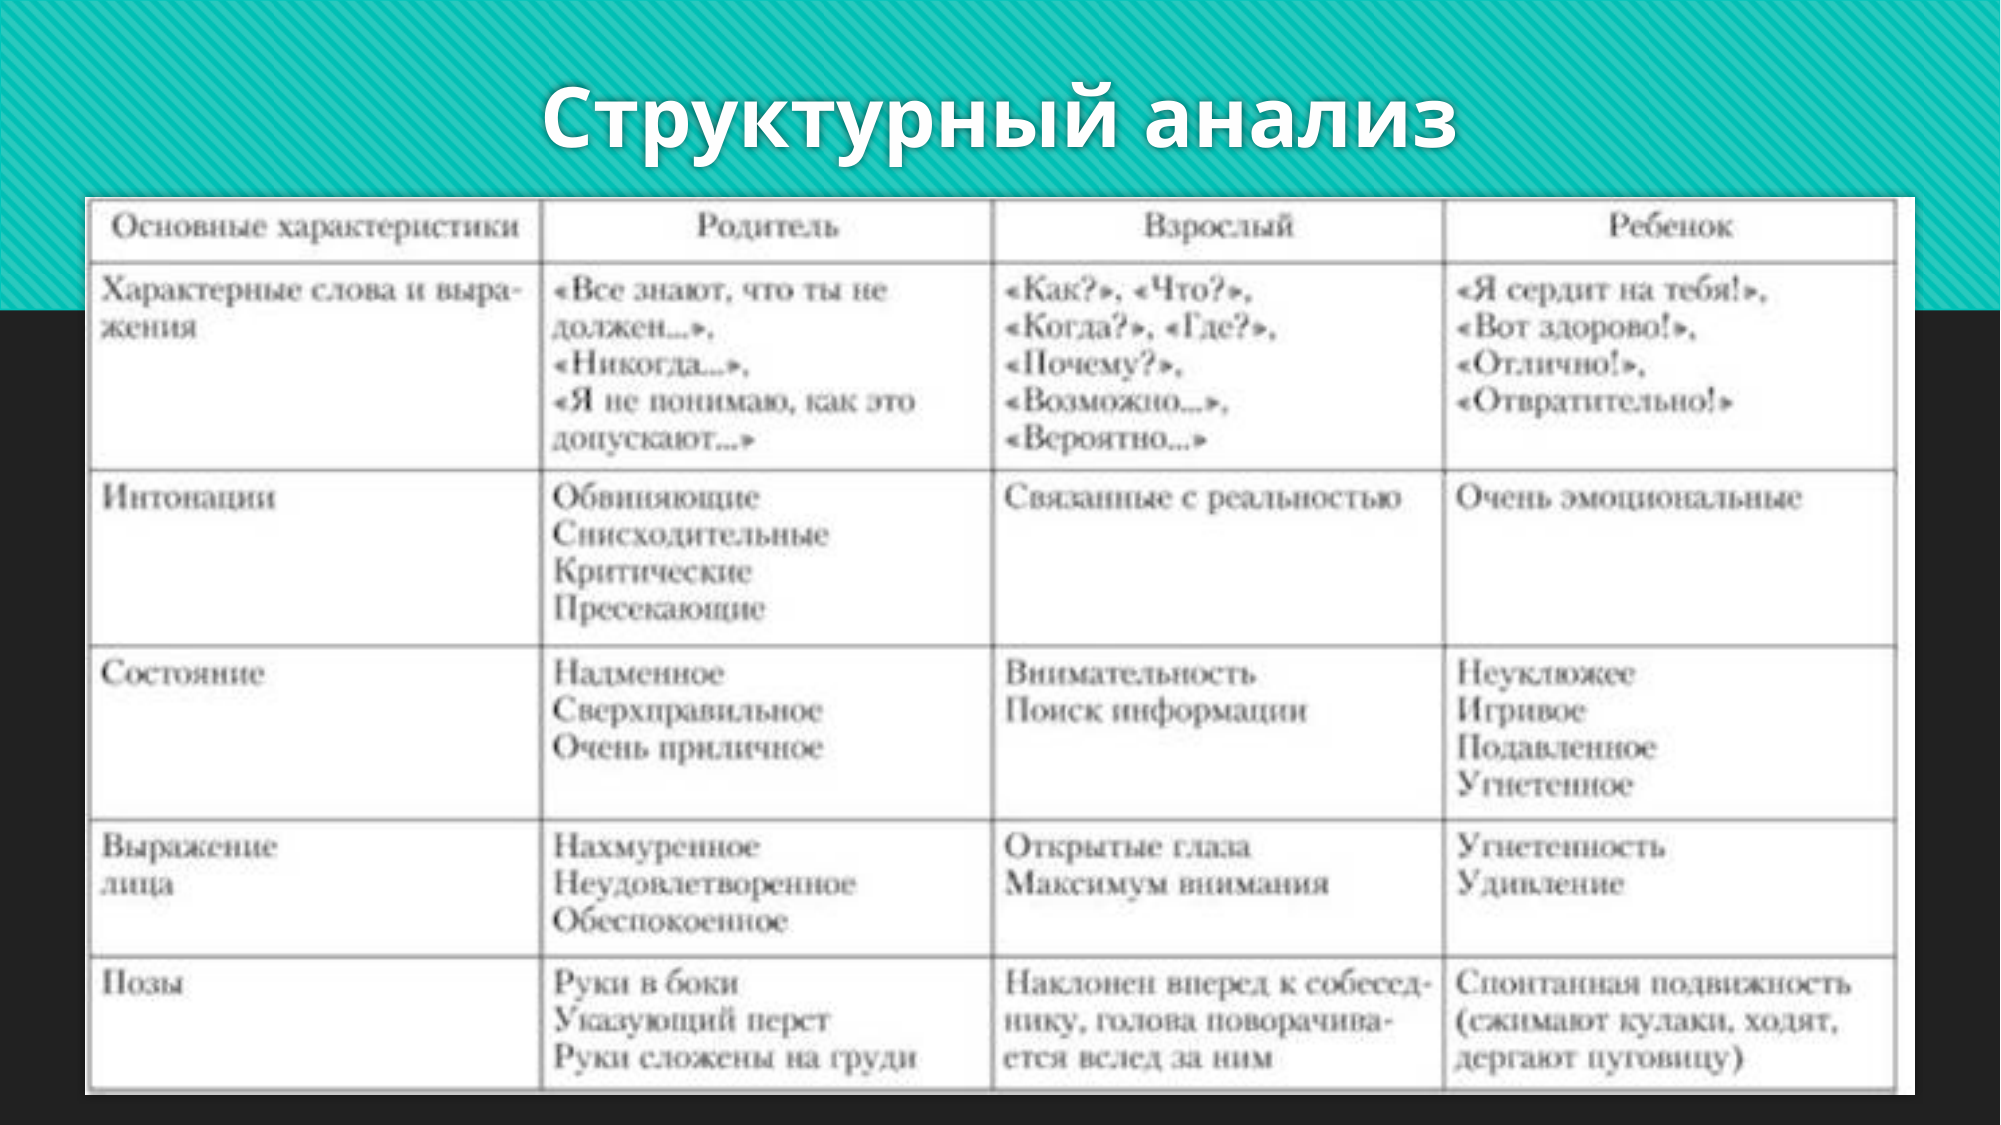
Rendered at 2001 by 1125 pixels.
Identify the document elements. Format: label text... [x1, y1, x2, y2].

title Структурный анализ [132, 29, 1868, 172]
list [85, 196, 1915, 1096]
